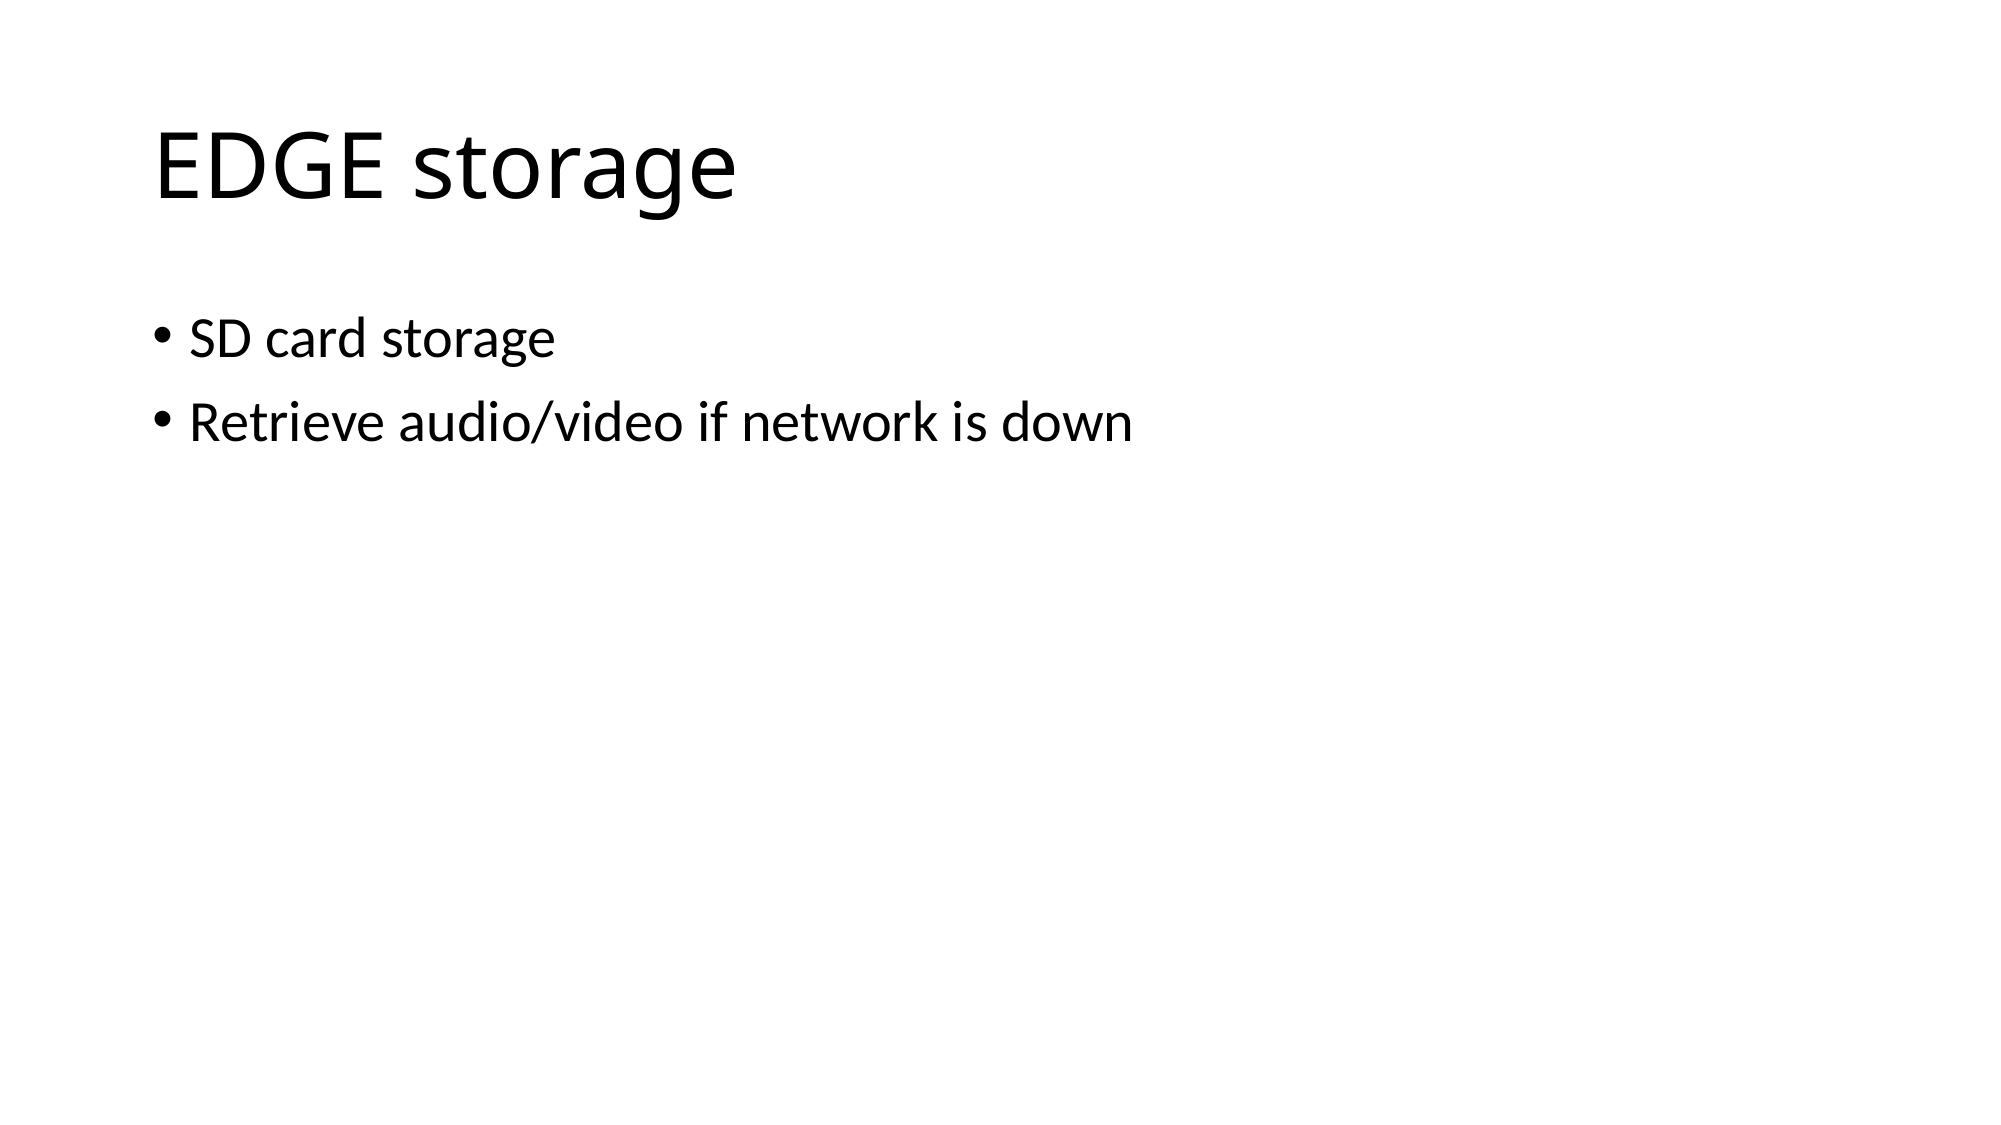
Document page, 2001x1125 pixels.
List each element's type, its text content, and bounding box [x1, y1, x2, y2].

title EDGE storage [137, 59, 1863, 278]
list SD card storage Retrieve audio/video if network is down [137, 299, 1863, 1014]
